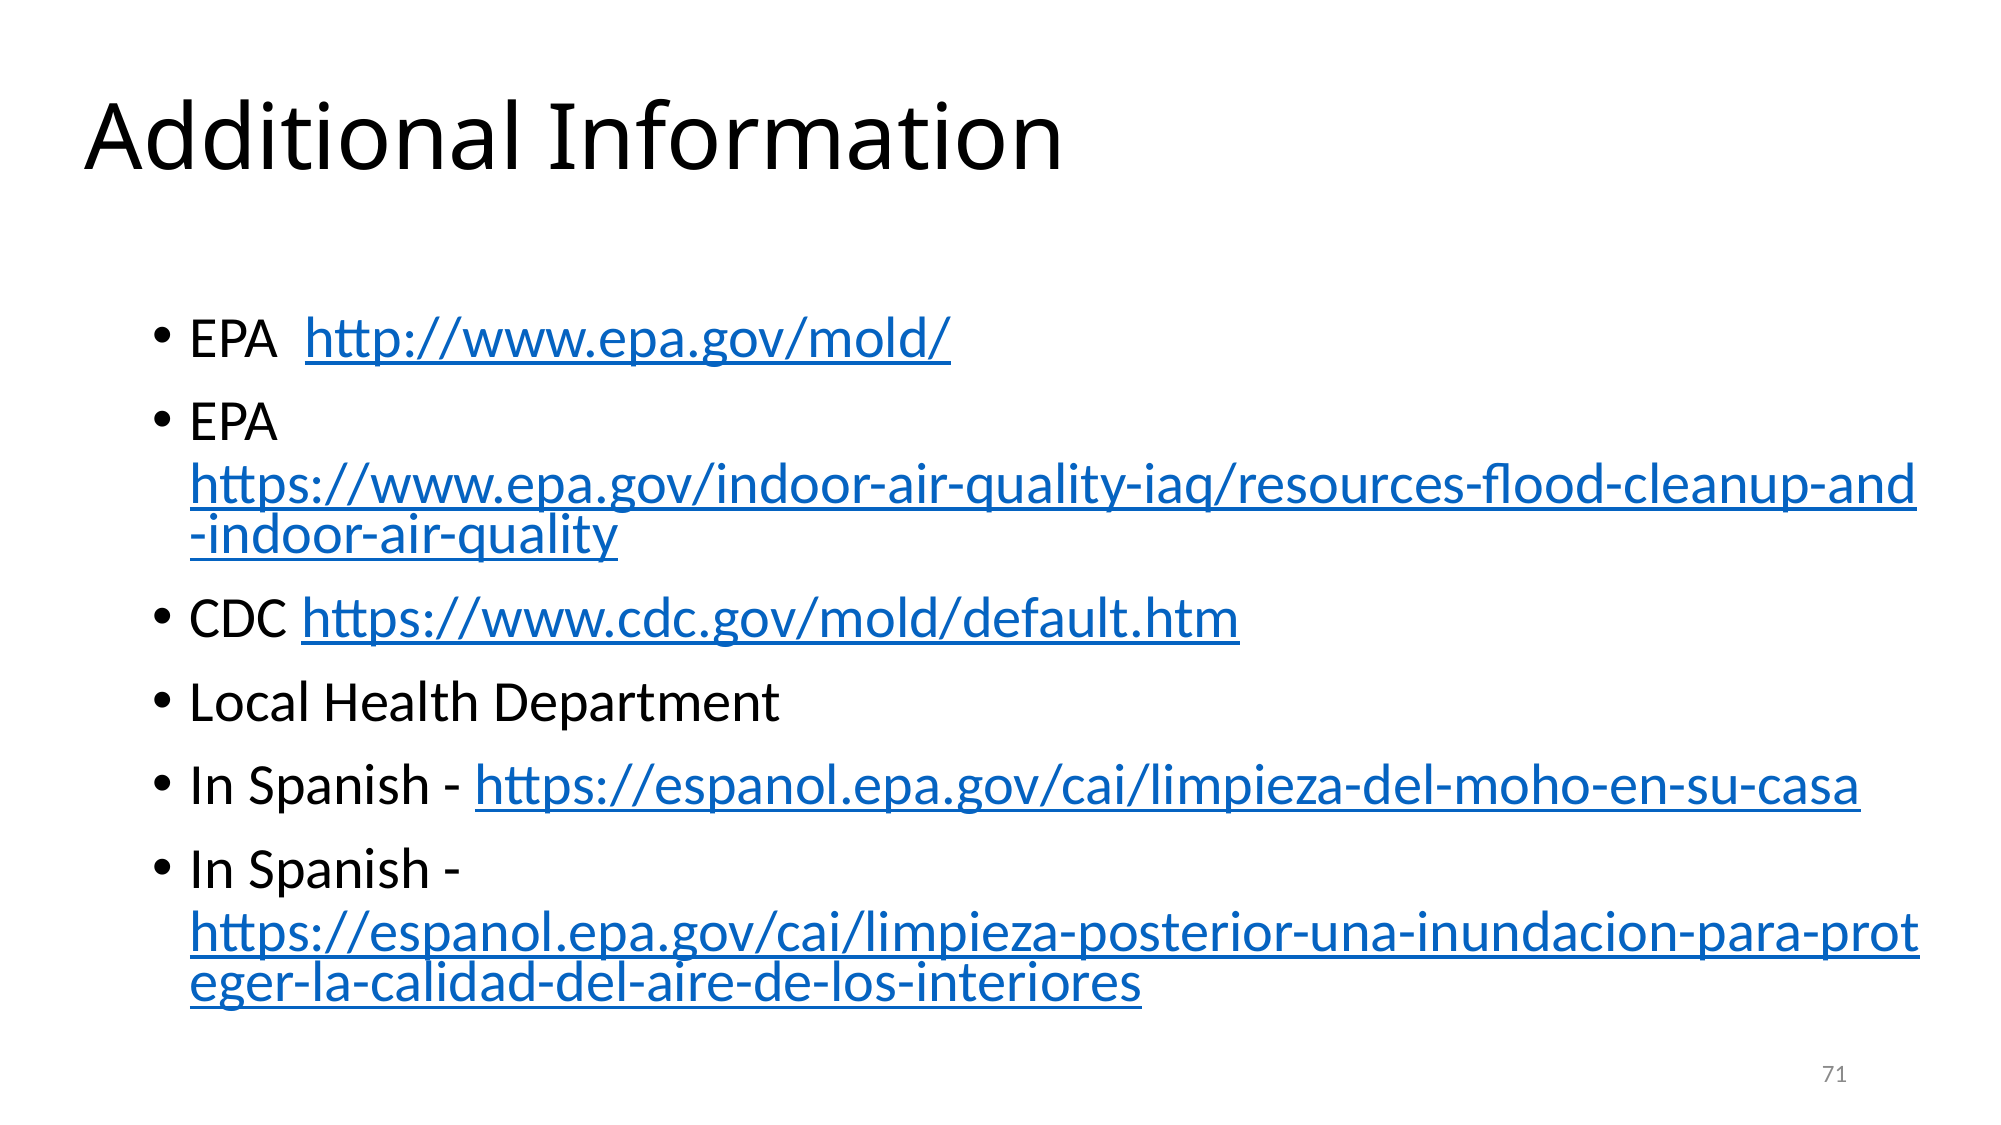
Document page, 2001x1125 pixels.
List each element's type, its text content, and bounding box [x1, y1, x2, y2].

slide_number 71 [1412, 1042, 1863, 1103]
title Additional Information [69, 30, 1795, 249]
list EPA http://www.epa.gov/mold/ EPA https://www.epa.gov/indoor-air-quality-iaq/resources-flood-cleanup-and-indoor-air-quality CDC https://www.cdc.gov/mold/default.htm Local Health Department In Spanish - https://espanol.epa.gov/cai/limpieza-del-moho-en-su-casa In Spanish - https://espanol.epa.gov/cai/limpieza-posterior-una-inundacion-para-proteger-la-calidad-del-aire-de-los-interiores [137, 299, 1939, 1014]
